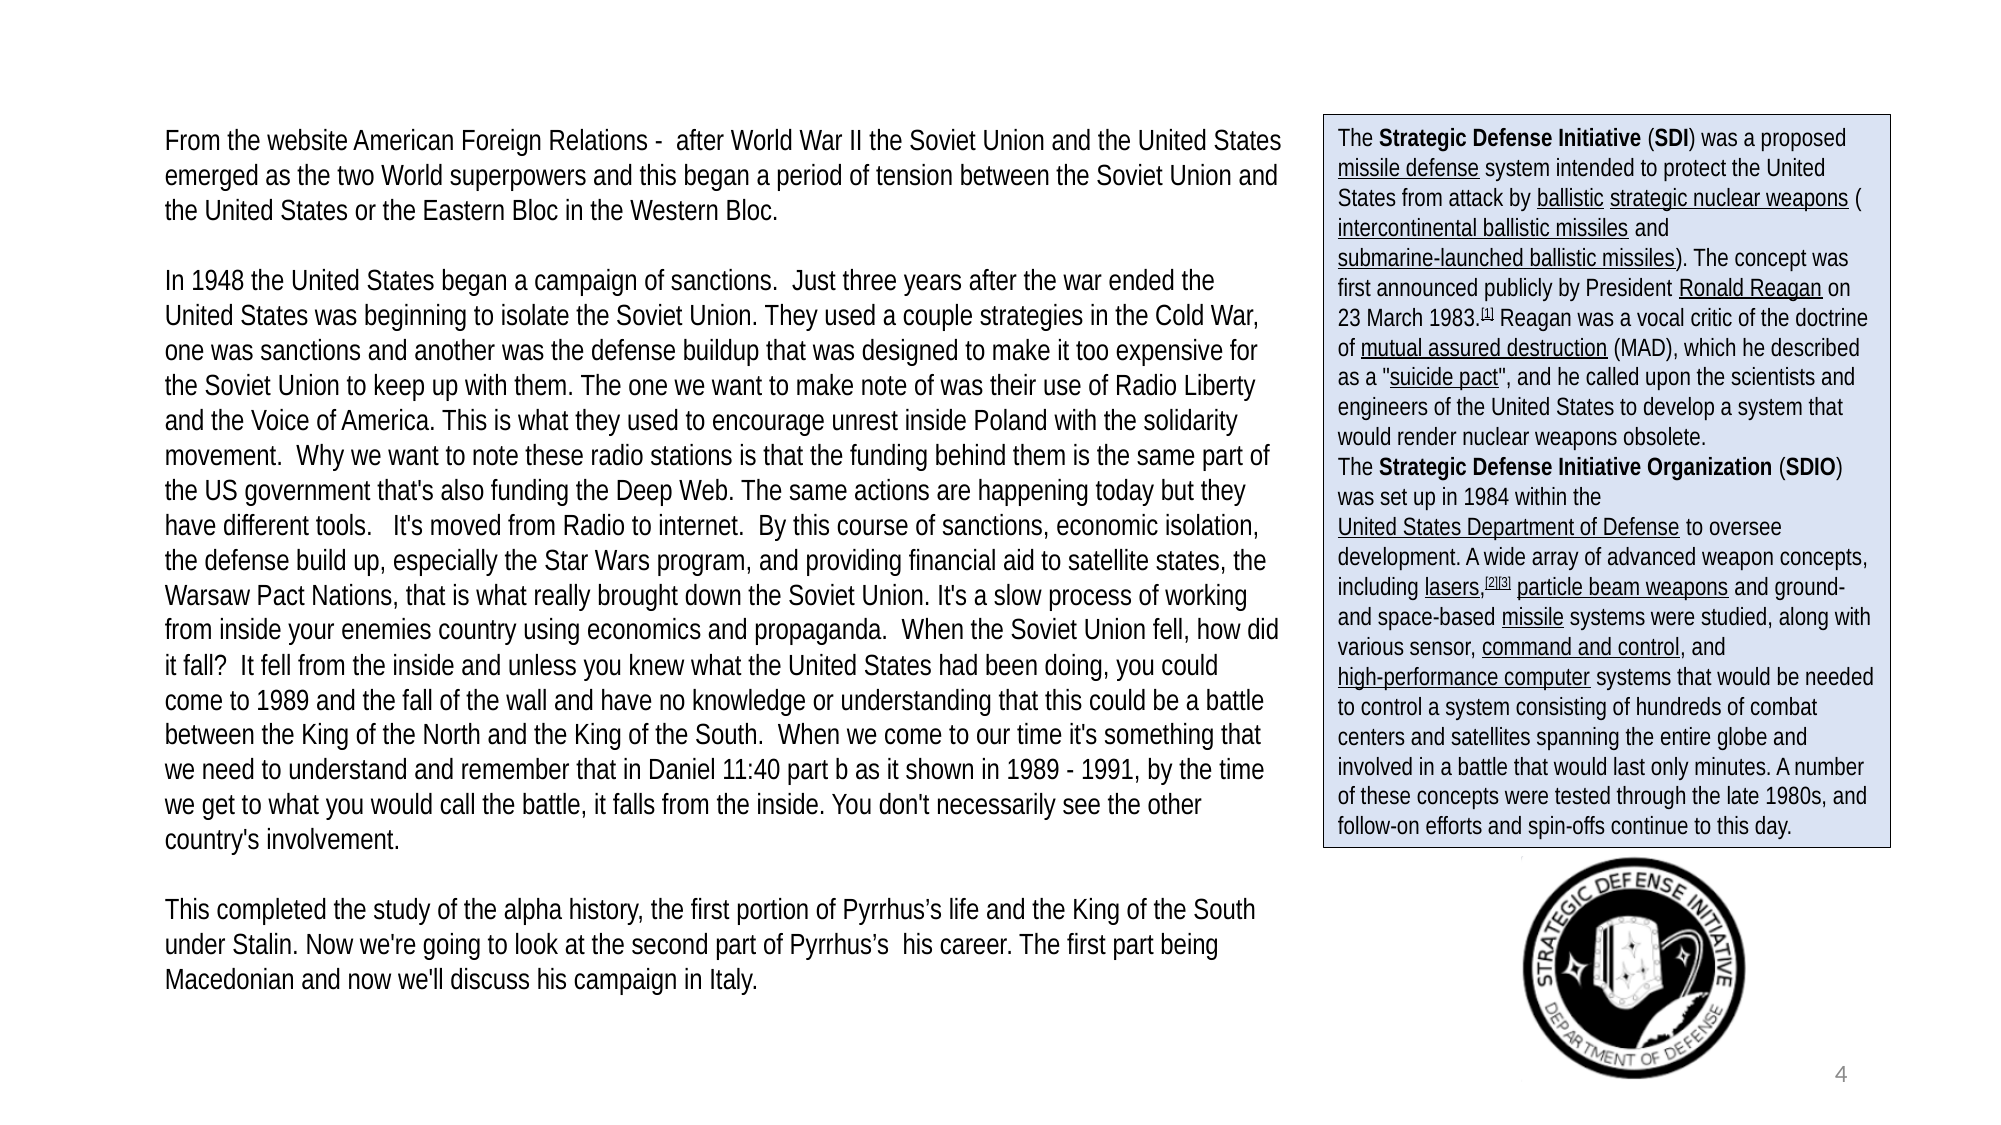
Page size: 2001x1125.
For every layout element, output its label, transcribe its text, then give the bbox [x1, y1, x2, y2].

slide_number 4 [1412, 1042, 1863, 1103]
text_box From the website American Foreign Relations - after World War II the Soviet Union and the United States emerged as the two World superpowers and this began a period of tension between the Soviet Union and the United States or the Eastern Bloc in the Western Bloc. In 1948 the United States began a campaign of sanctions. Just three years after the war ended the United States was beginning to isolate the Soviet Union. They used a couple strategies in the Cold War, one was sanctions and another was the defense buildup that was designed to make it too expensive for the Soviet Union to keep up with them. The one we want to make note of was their use of Radio Liberty and the Voice of America. This is what they used to encourage unrest inside Poland with the solidarity movement. Why we want to note these radio stations is that the funding behind them is the same part of the US government that's also funding the Deep Web. The same actions are happening today but they have different tools. It's moved from Radio to internet. By this course of sanctions, economic isolation, the defense build up, especially the Star Wars program, and providing financial aid to satellite states, the Warsaw Pact Nations, that is what really brought down the Soviet Union. It's a slow process of working from inside your enemies country using economics and propaganda. When the Soviet Union fell, how did it fall? It fell from the inside and unless you knew what the United States had been doing, you could come to 1989 and the fall of the wall and have no knowledge or understanding that this could be a battle between the King of the North and the King of the South. When we come to our time it's something that we need to understand and remember that in Daniel 11:40 part b as it shown in 1989 - 1991, by the time we get to what you would call the battle, it falls from the inside. You don't necessarily see the other country's involvement. This completed the study of the alpha history, the first portion of Pyrrhus’s life and the King of the South under Stalin. Now we're going to look at the second part of Pyrrhus’s his career. The first part being Macedonian and now we'll discuss his campaign in Italy. [150, 114, 1300, 1048]
text_box The Strategic Defense Initiative (SDI) was a proposed missile defense system intended to protect the United States from attack by ballistic strategic nuclear weapons (intercontinental ballistic missiles and submarine-launched ballistic missiles). The concept was first announced publicly by President Ronald Reagan on 23 March 1983.[1] Reagan was a vocal critic of the doctrine of mutual assured destruction (MAD), which he described as a "suicide pact", and he called upon the scientists and engineers of the United States to develop a system that would render nuclear weapons obsolete. The Strategic Defense Initiative Organization (SDIO) was set up in 1984 within the United States Department of Defense to oversee development. A wide array of advanced weapon concepts, including lasers,[2][3] particle beam weapons and ground- and space-based missile systems were studied, along with various sensor, command and control, and high-performance computer systems that would be needed to control a system consisting of hundreds of combat centers and satellites spanning the entire globe and involved in a battle that would last only minutes. A number of these concepts were tested through the late 1980s, and follow-on efforts and spin-offs continue to this day. [1323, 114, 1891, 848]
picture [1521, 856, 1747, 1082]
